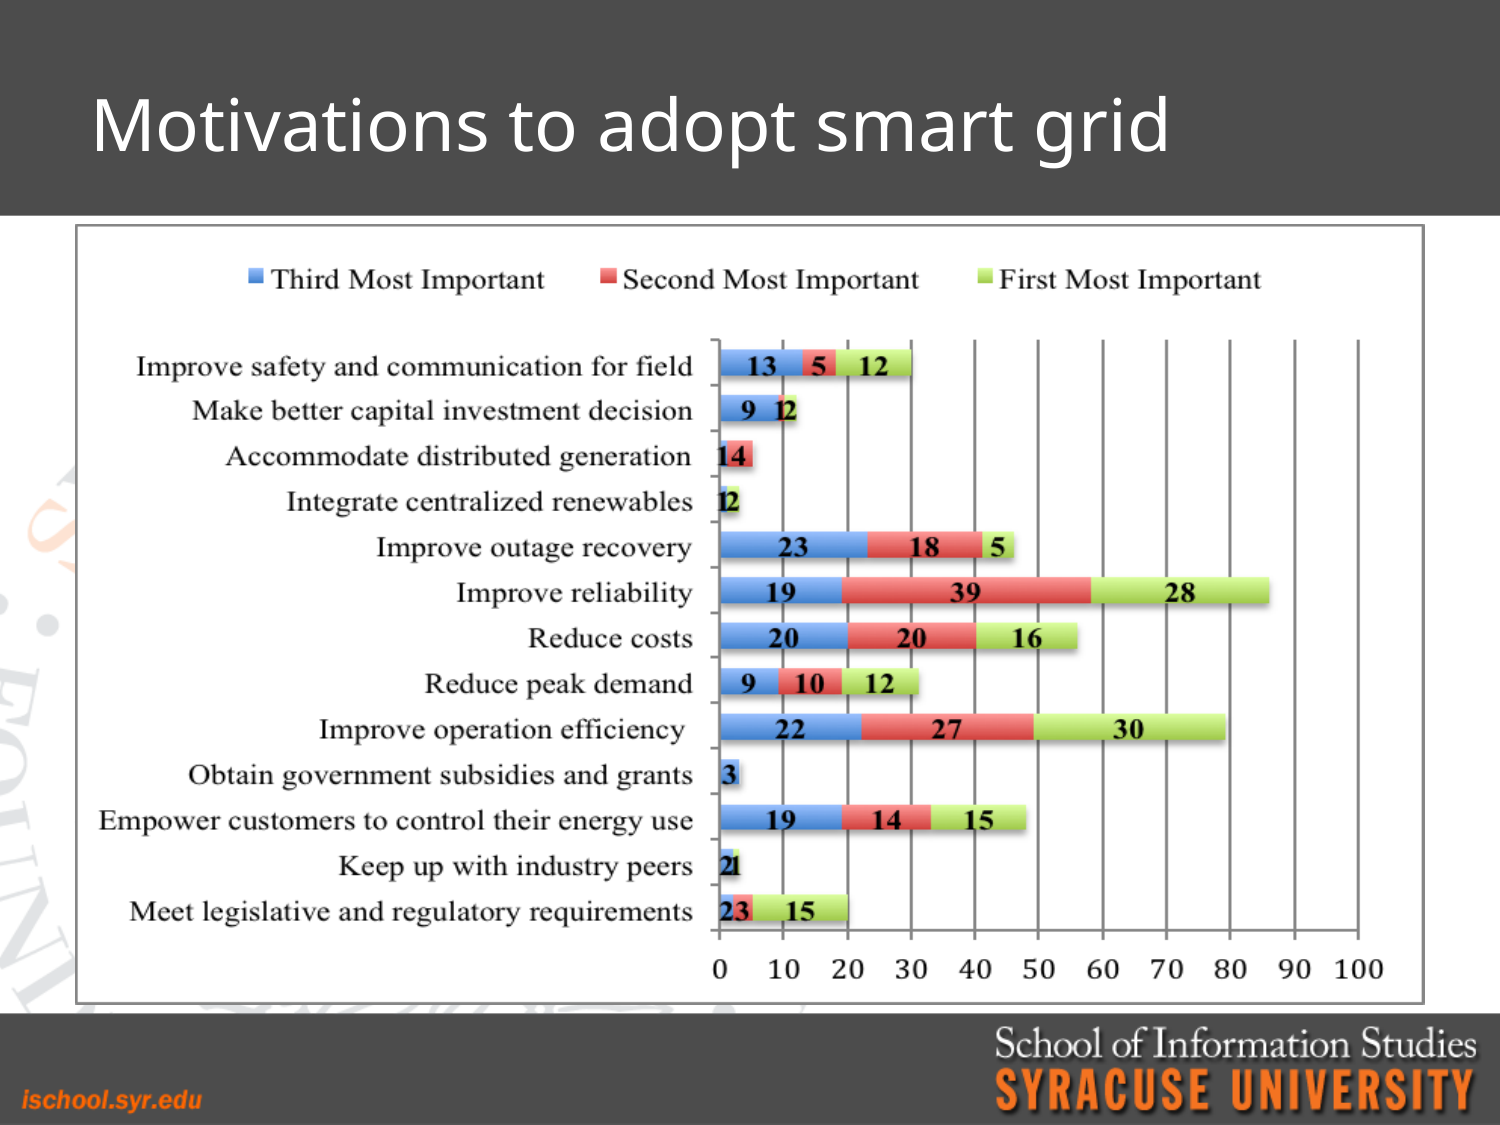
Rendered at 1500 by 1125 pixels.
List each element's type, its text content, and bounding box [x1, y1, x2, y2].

title Motivations to adopt smart grid [75, 45, 1425, 200]
picture [0, 0, 1500, 1125]
